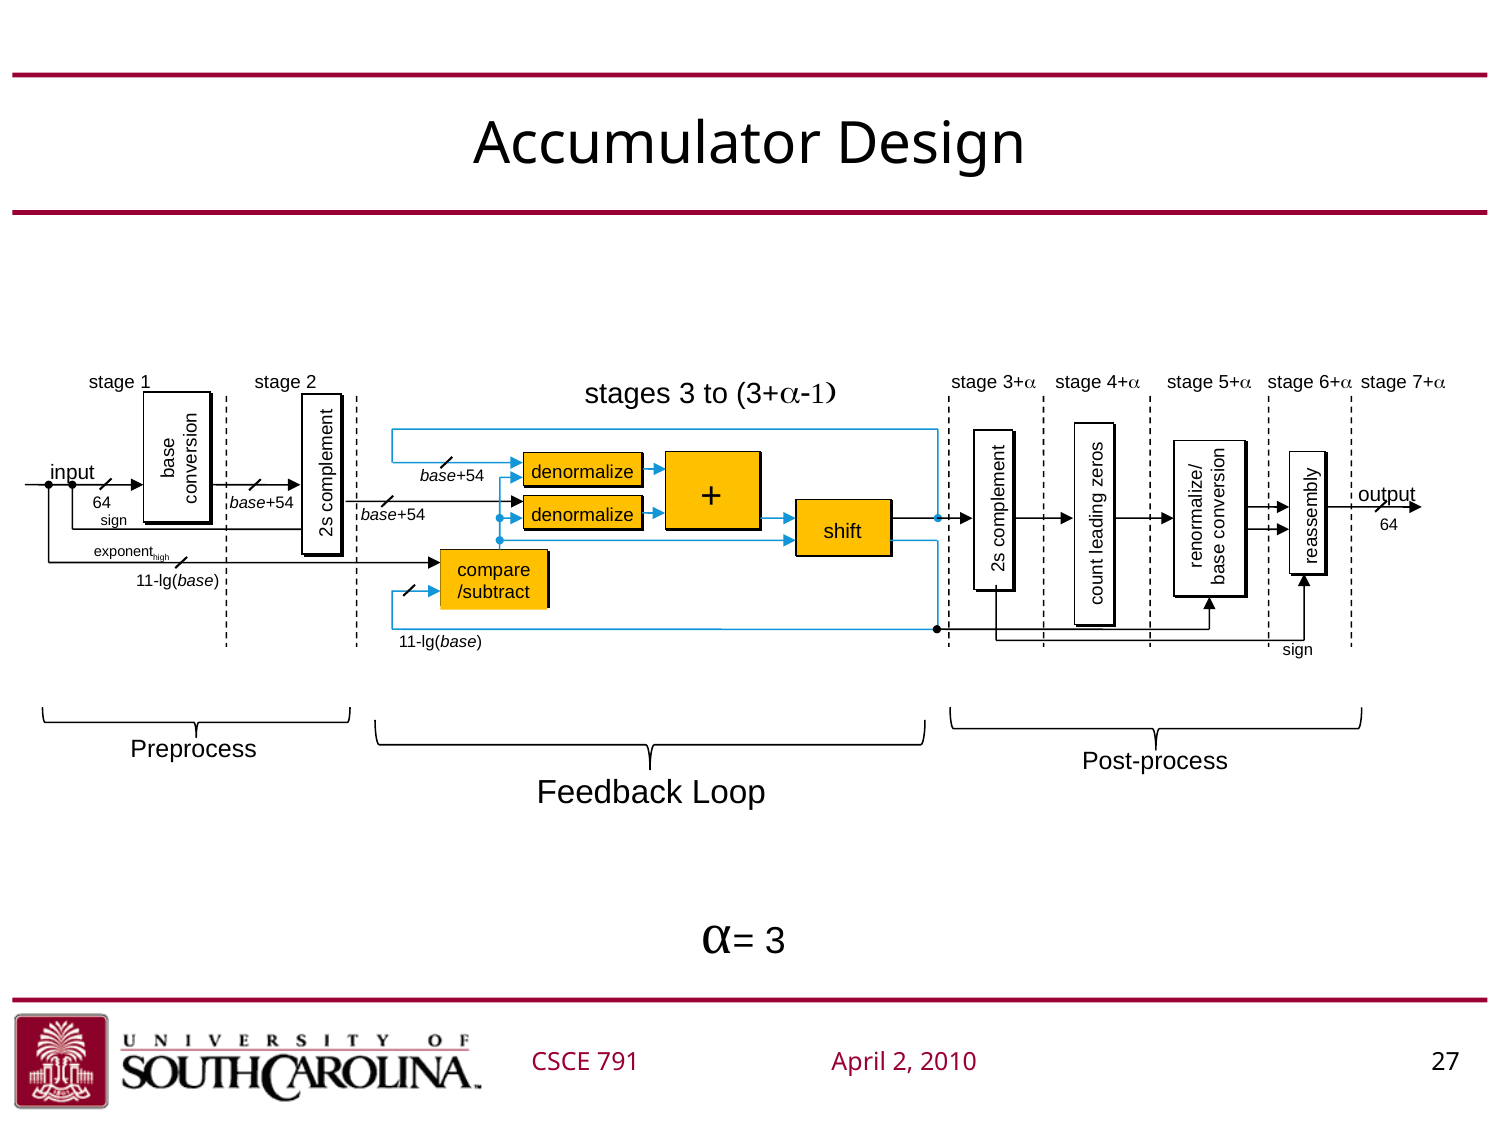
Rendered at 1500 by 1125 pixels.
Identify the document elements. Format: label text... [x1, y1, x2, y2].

text_box Post-process [992, 737, 1318, 783]
text_box Feedback Loop [432, 762, 871, 818]
text_box α= 3 [537, 887, 950, 973]
text_box [949, 707, 1363, 737]
picture [12, 1012, 488, 1112]
text_box [374, 719, 926, 762]
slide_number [424, 1037, 1476, 1088]
text_box [41, 707, 351, 725]
title Accumulator Design [74, 74, 1426, 206]
text_box Preprocess [62, 725, 325, 770]
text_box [24, 362, 1463, 667]
